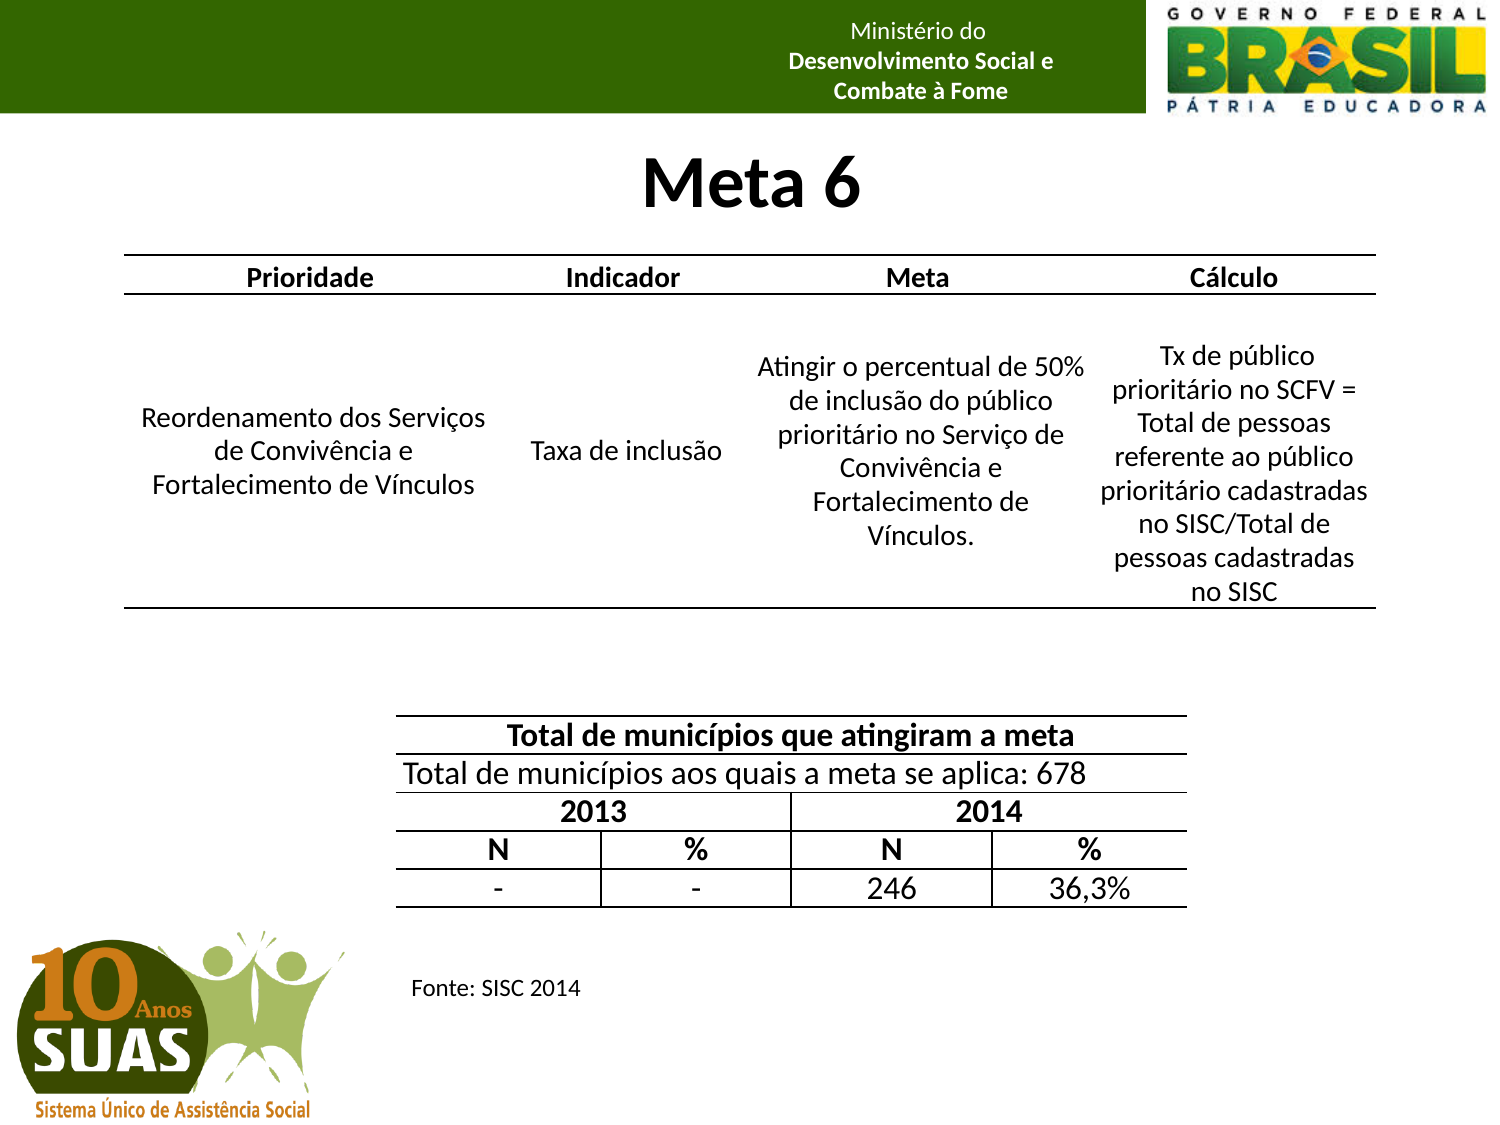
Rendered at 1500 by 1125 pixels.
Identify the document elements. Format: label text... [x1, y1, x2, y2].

table_cell % [993, 832, 1187, 868]
text_box Fonte: SISC 2014 [396, 964, 602, 1009]
table_cell % [602, 832, 790, 868]
title Meta 6 [76, 125, 1427, 313]
table_cell Atingir o percentual de 50% de inclusão do público prioritário no Serviço de Convivência e Fortalecimento de Vínculos. [750, 313, 1093, 607]
table_cell 36,3% [993, 870, 1187, 906]
table_cell N [792, 832, 991, 868]
table_cell 2014 [792, 793, 1187, 830]
table_header Total de municípios que atingiram a meta [396, 717, 1187, 753]
table_cell Reordenamento dos Serviços de Convivência e Fortalecimento de Vínculos [124, 313, 503, 607]
table_cell Taxa de inclusão [503, 313, 750, 607]
table_cell - [396, 870, 600, 906]
picture [1146, 0, 1500, 120]
table_cell 246 [792, 870, 991, 906]
table_cell - [602, 870, 790, 906]
table_cell N [396, 832, 600, 868]
table_cell Total de municípios aos quais a meta se aplica: 678 [396, 755, 1187, 792]
table_cell 2013 [396, 793, 790, 830]
table_cell Tx de público prioritário no SCFV = Total de pessoas referente ao público prioritário cadastradas no SISC/Total de pessoas cadastradas no SISC [1093, 313, 1376, 607]
picture [0, 920, 361, 1125]
